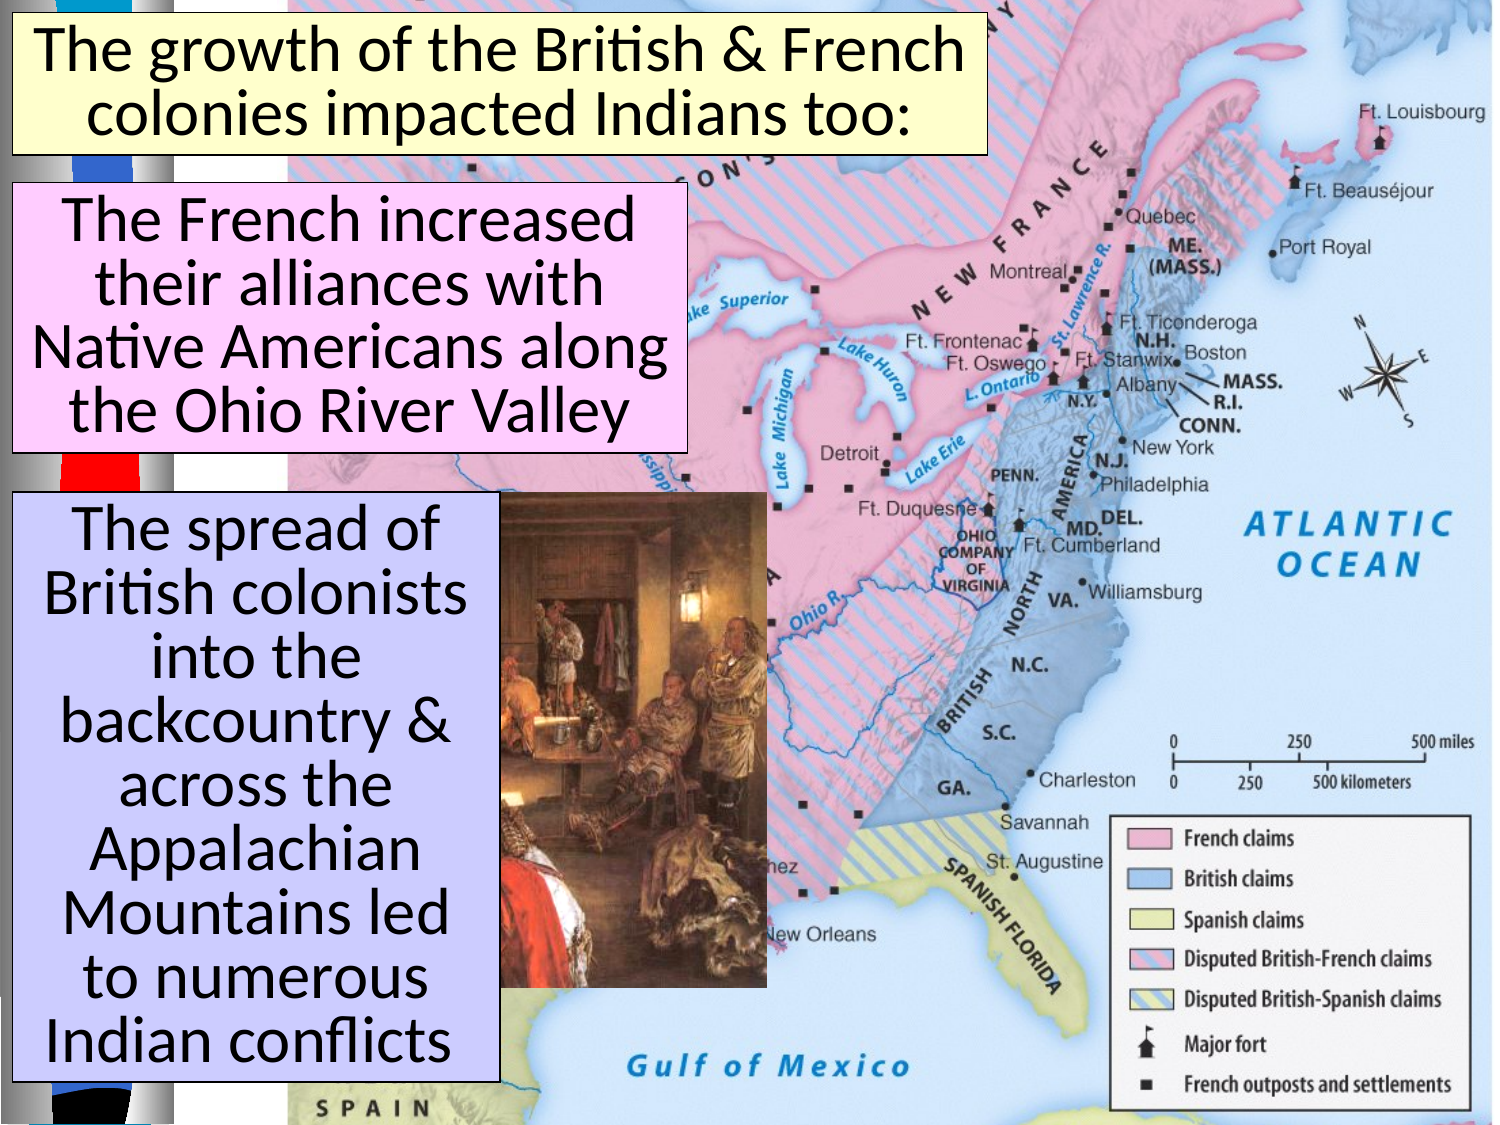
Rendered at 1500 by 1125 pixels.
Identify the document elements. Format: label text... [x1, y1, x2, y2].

text_box The spread of British colonists into the backcountry & across the Appalachian Mountains led to numerous Indian conflicts [12, 994, 271, 1083]
picture [14, 0, 1500, 1125]
text_box The growth of the British & French colonies impacted Indians too: [12, 12, 271, 156]
text_box The French increased their alliances with Native Americans along the Ohio River Valley [12, 182, 271, 454]
